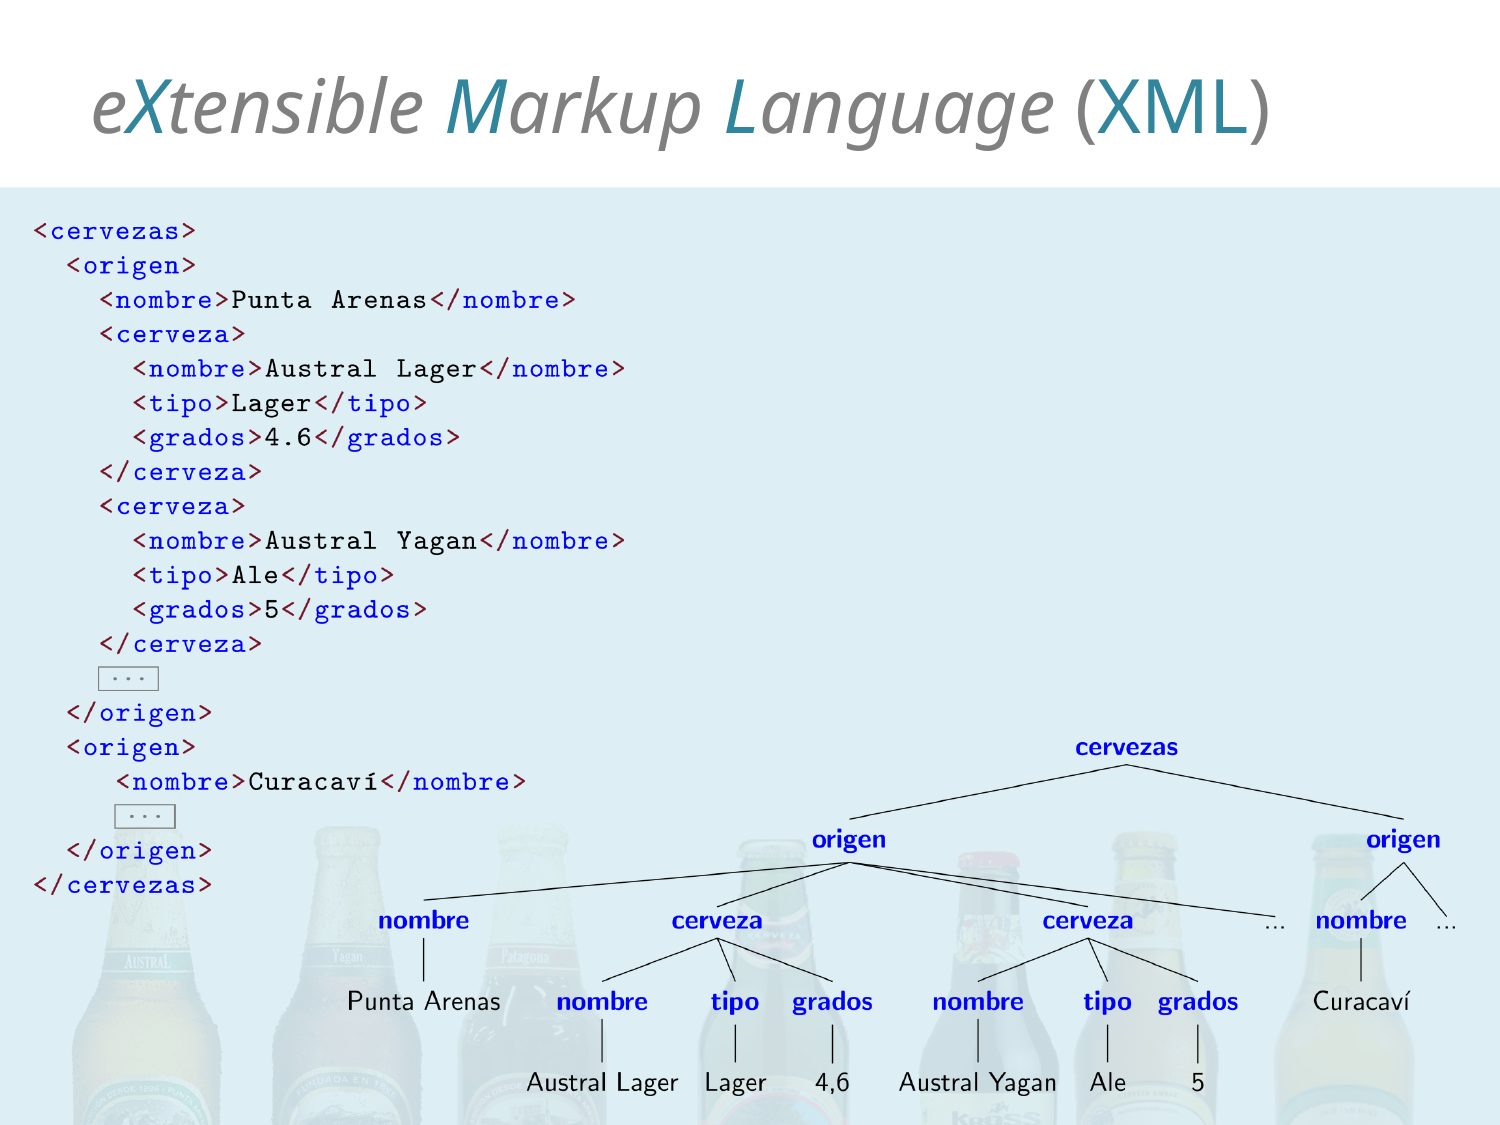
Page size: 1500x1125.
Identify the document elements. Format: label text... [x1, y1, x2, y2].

title eXtensible Markup Language (XML) [75, 45, 1425, 163]
text_box [0, 185, 1500, 1125]
picture [0, 223, 1488, 1125]
